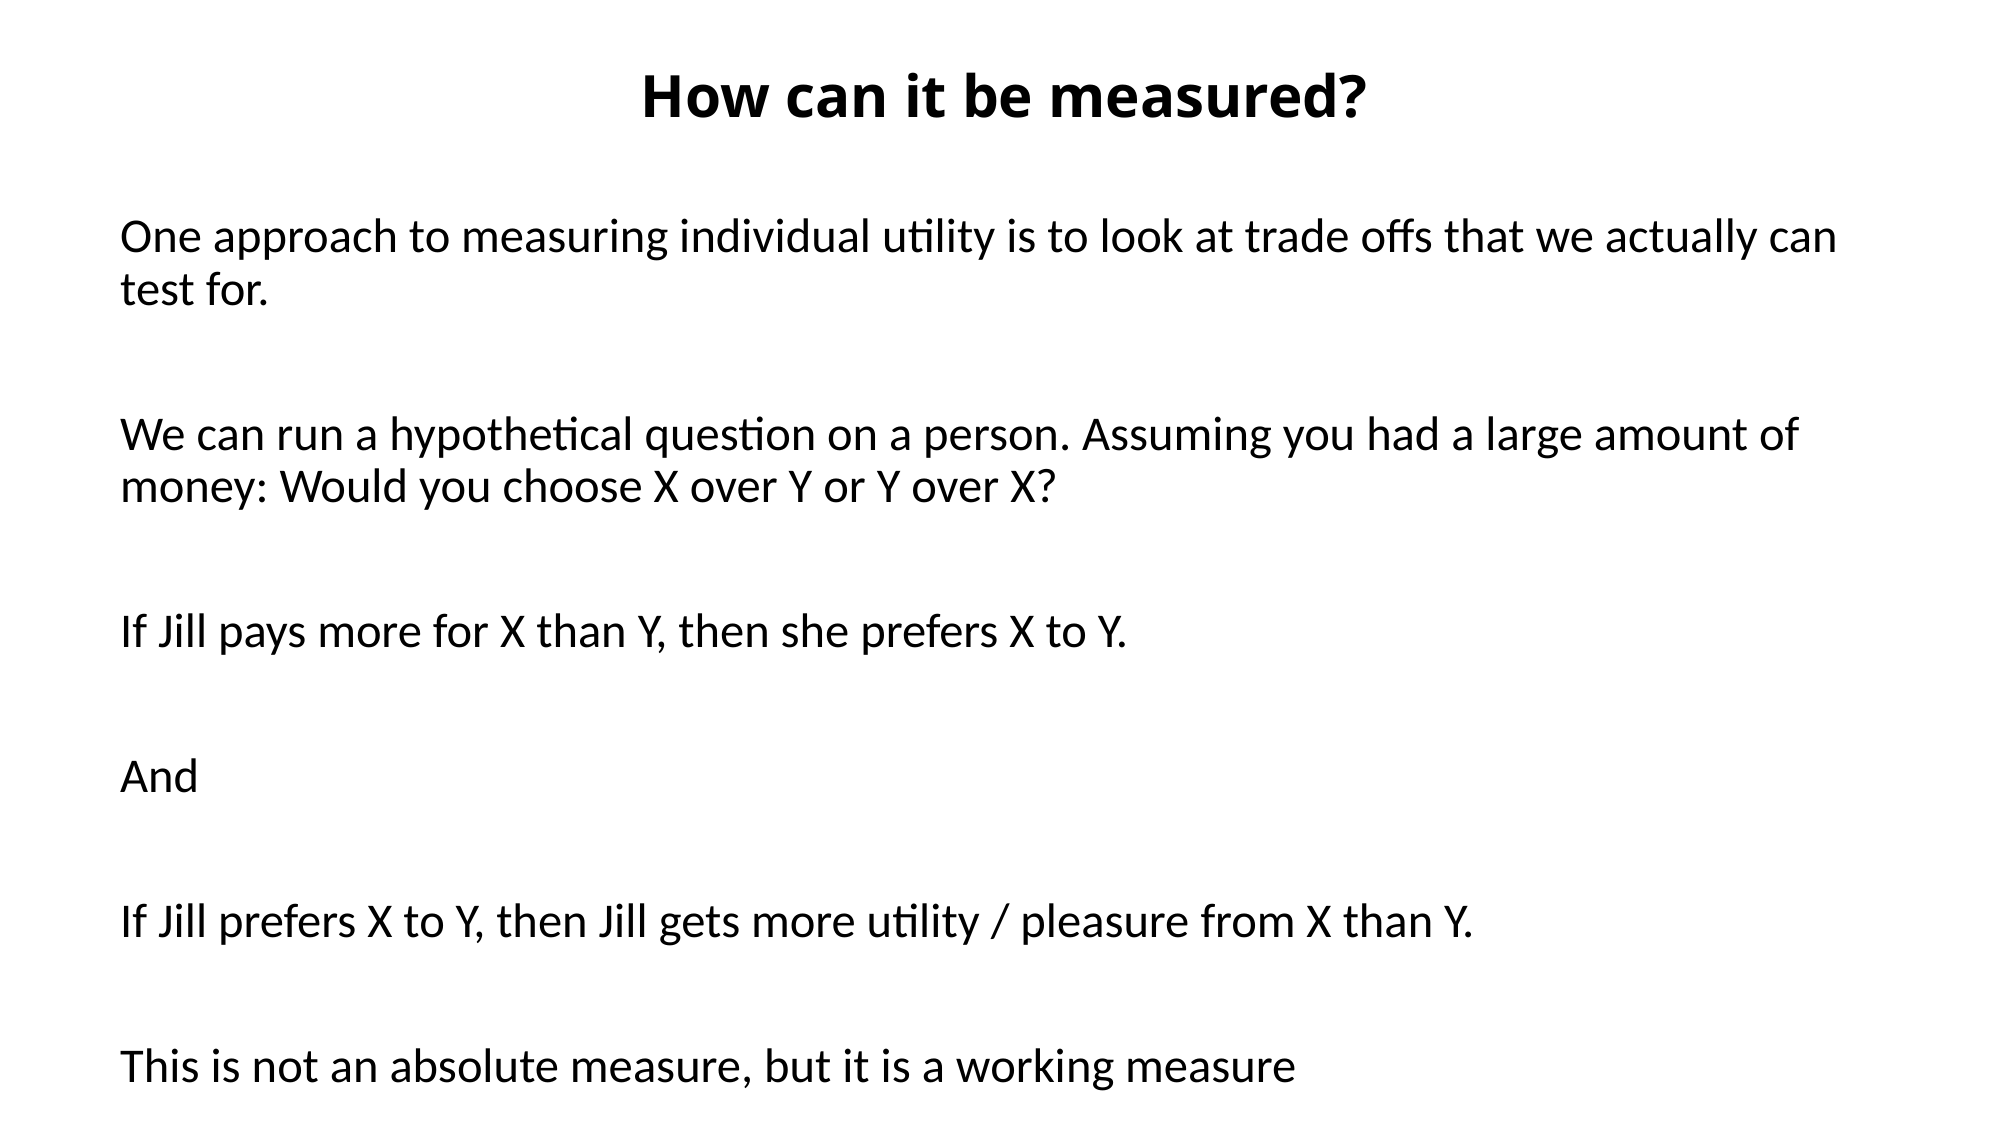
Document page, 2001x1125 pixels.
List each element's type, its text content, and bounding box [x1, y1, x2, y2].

list One approach to measuring individual utility is to look at trade offs that we actually can test for. We can run a hypothetical question on a person. Assuming you had a large amount of money: Would you choose X over Y or Y over X? If Jill pays more for X than Y, then she prefers X to Y. And If Jill prefers X to Y, then Jill gets more utility / pleasure from X than Y. This is not an absolute measure, but it is a working measure [105, 203, 1863, 1104]
title How can it be measured? [282, 45, 1726, 152]
